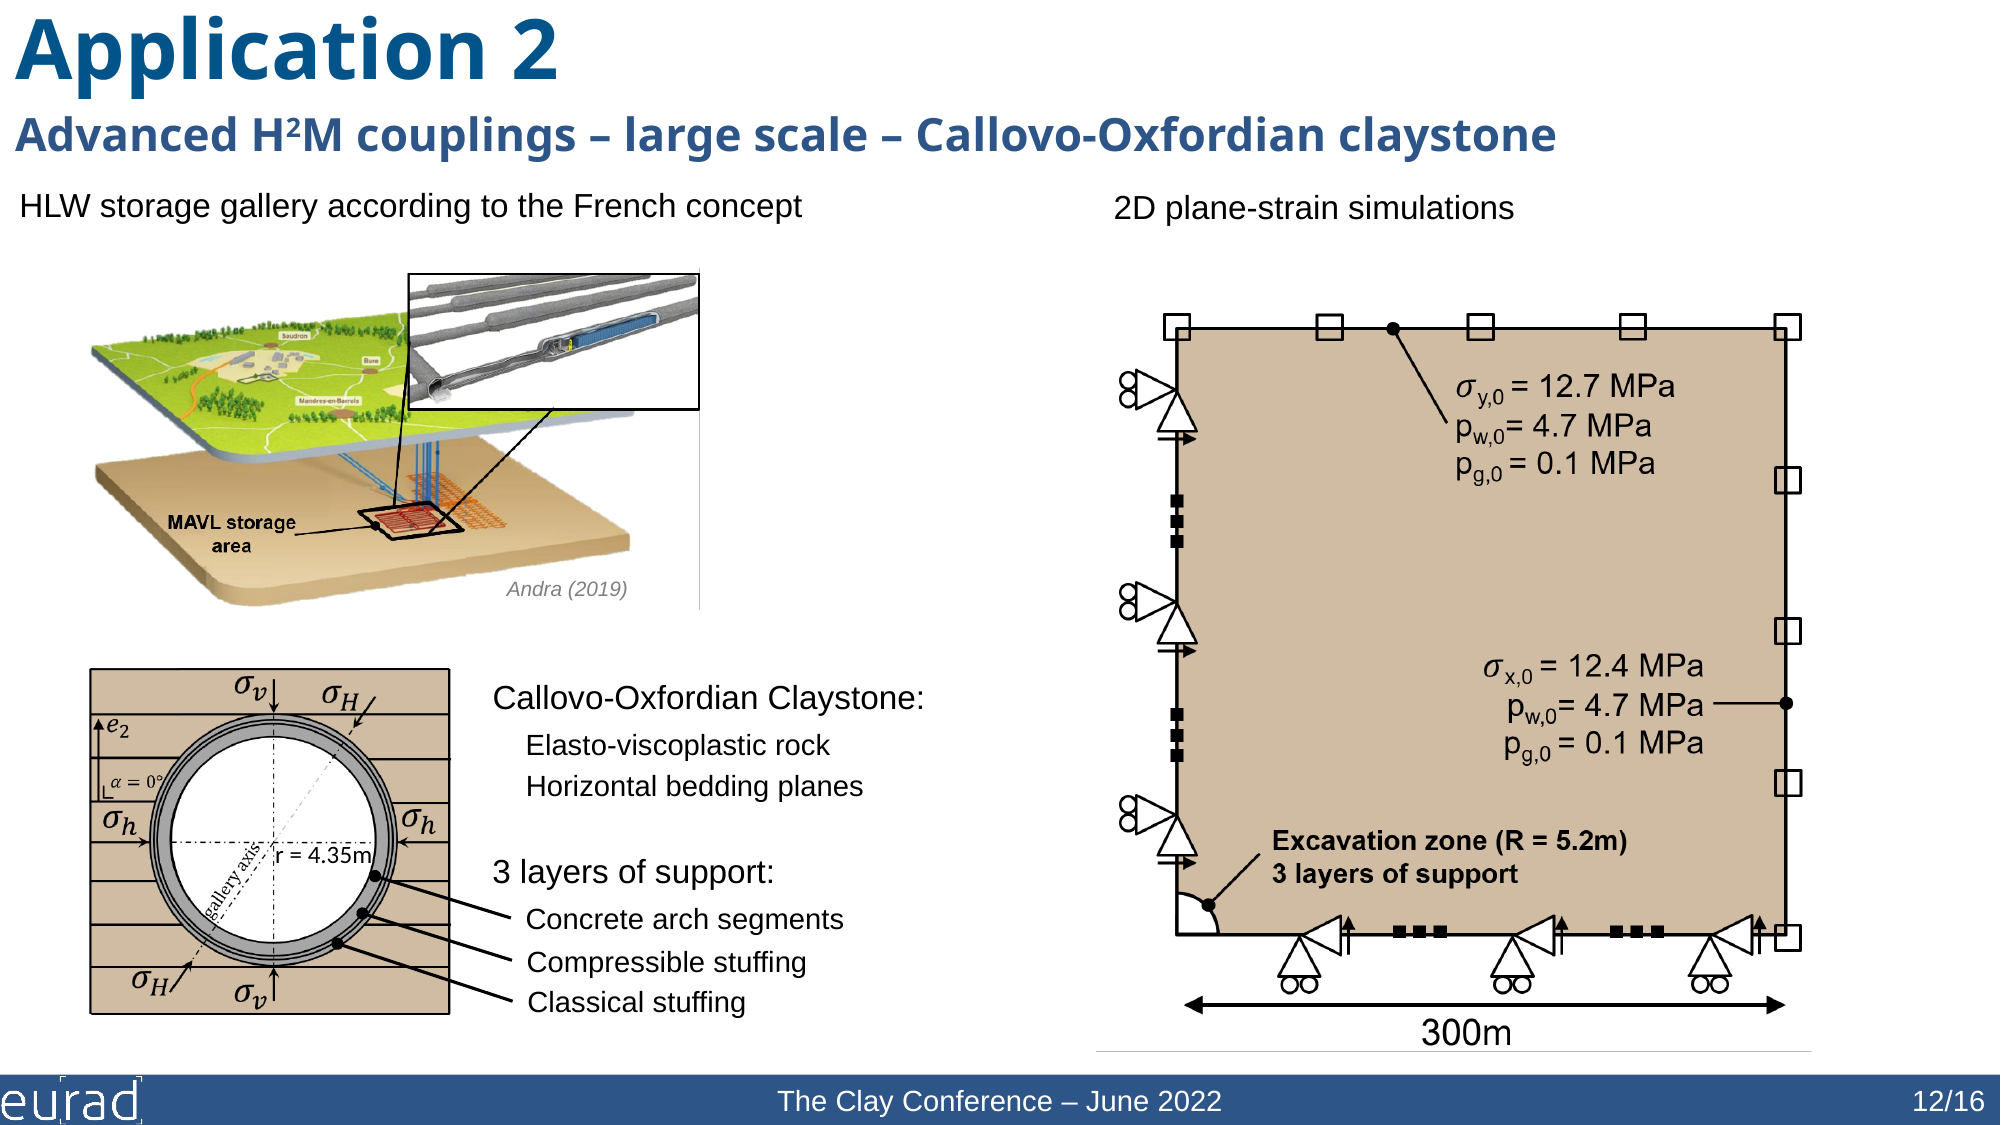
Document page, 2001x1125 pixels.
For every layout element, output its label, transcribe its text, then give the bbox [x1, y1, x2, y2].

title Advanced H2M couplings – large scale – Callovo-Oxfordian claystone [0, 104, 1793, 170]
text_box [362, 913, 512, 943]
text_box Compressible stuffing [512, 935, 823, 986]
text_box Classical stuffing [512, 986, 762, 1027]
text_box 12/16 [1846, 1074, 2000, 1125]
picture [87, 655, 452, 1015]
footer The Clay Conference – June 2022 [662, 1074, 1338, 1125]
text_box Callovo-Oxfordian Claystone: [477, 668, 941, 724]
picture [0, 1017, 166, 1125]
picture [87, 268, 700, 611]
text_box HLW storage gallery according to the French concept [4, 177, 828, 232]
text_box Concrete arch segments [511, 893, 860, 943]
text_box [374, 876, 511, 913]
text_box 3 layers of support: [477, 842, 791, 893]
text_box Elasto-viscoplastic rock [510, 718, 846, 769]
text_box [1096, 178, 1812, 1075]
subtitle Application 2 [0, 0, 2000, 104]
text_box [337, 943, 512, 1002]
text_box Horizontal bedding planes [511, 760, 880, 811]
